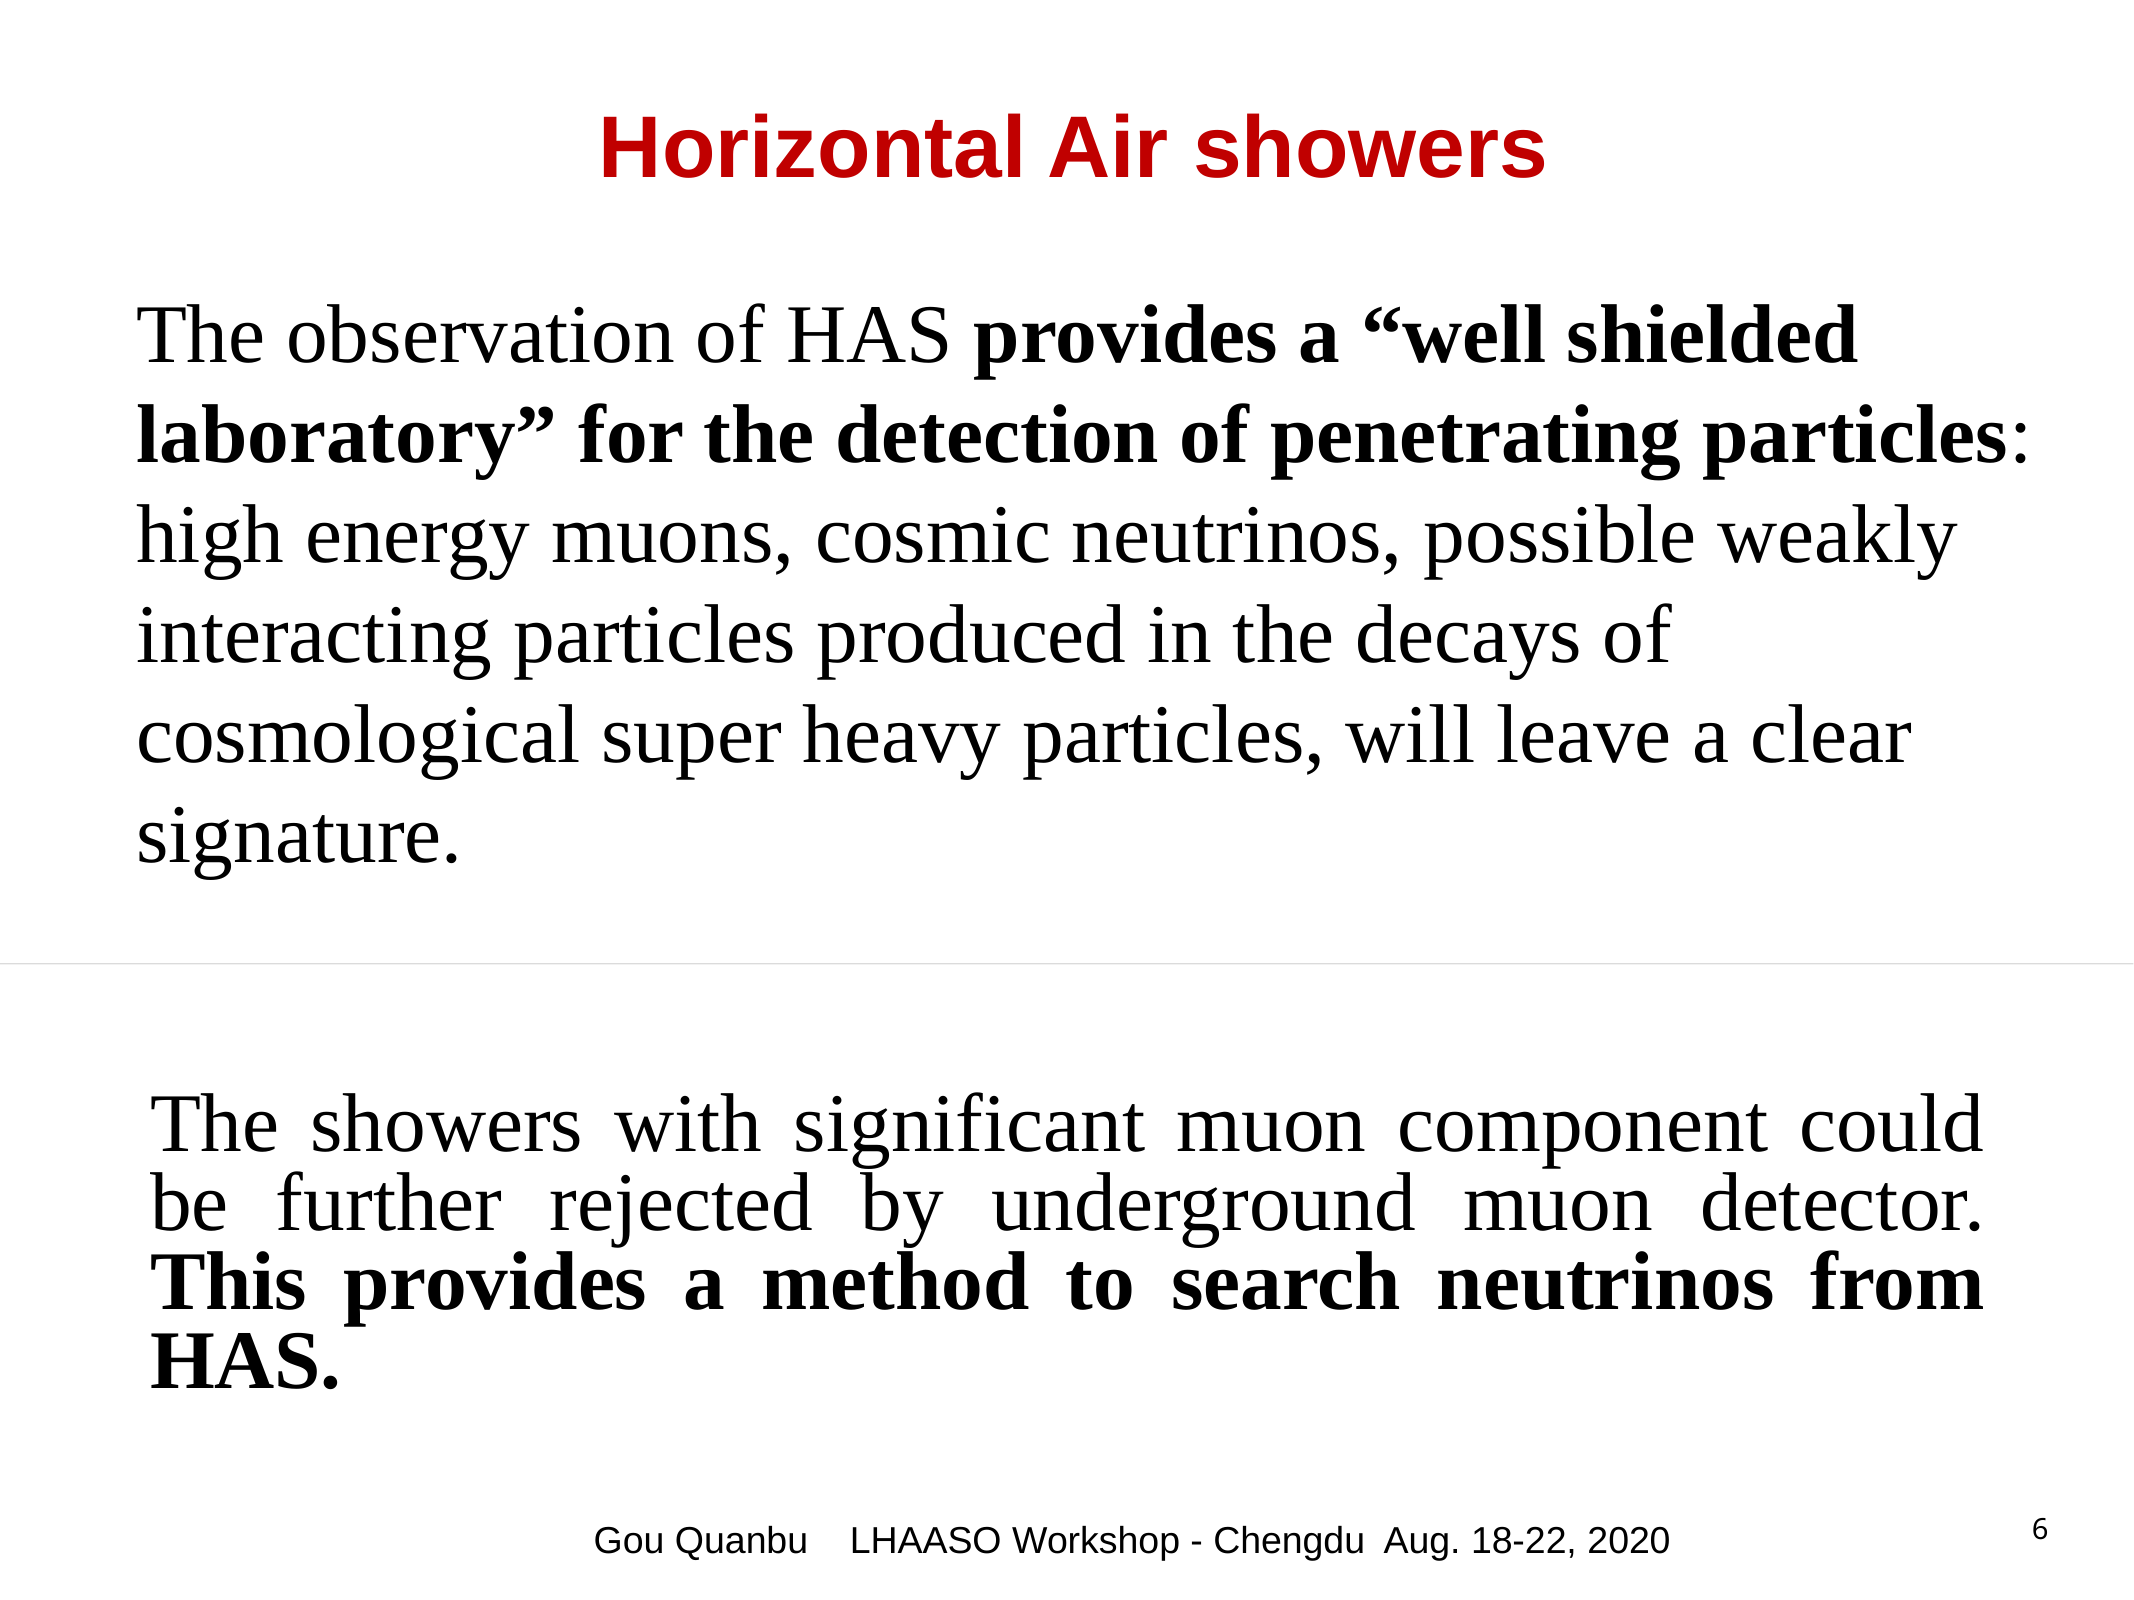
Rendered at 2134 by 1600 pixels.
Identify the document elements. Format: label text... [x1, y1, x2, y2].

slide_number 6 [2012, 1508, 2064, 1558]
text_box The observation of HAS provides a “well shielded laboratory” for the detection of penetrating particles: high energy muons, cosmic neutrinos, possible weakly interacting particles produced in the decays of cosmological super heavy particles, will leave a clear signature. [127, 270, 2087, 963]
text_box Gou Quanbu LHAASO Workshop - Chengdu Aug. 18-22, 2020 [538, 1504, 1727, 1569]
text_box The showers with significant muon component could be further rejected by underground muon detector. This provides a method to search neutrinos from HAS. [135, 1081, 2002, 1413]
title Horizontal Air showers [101, 48, 2047, 203]
